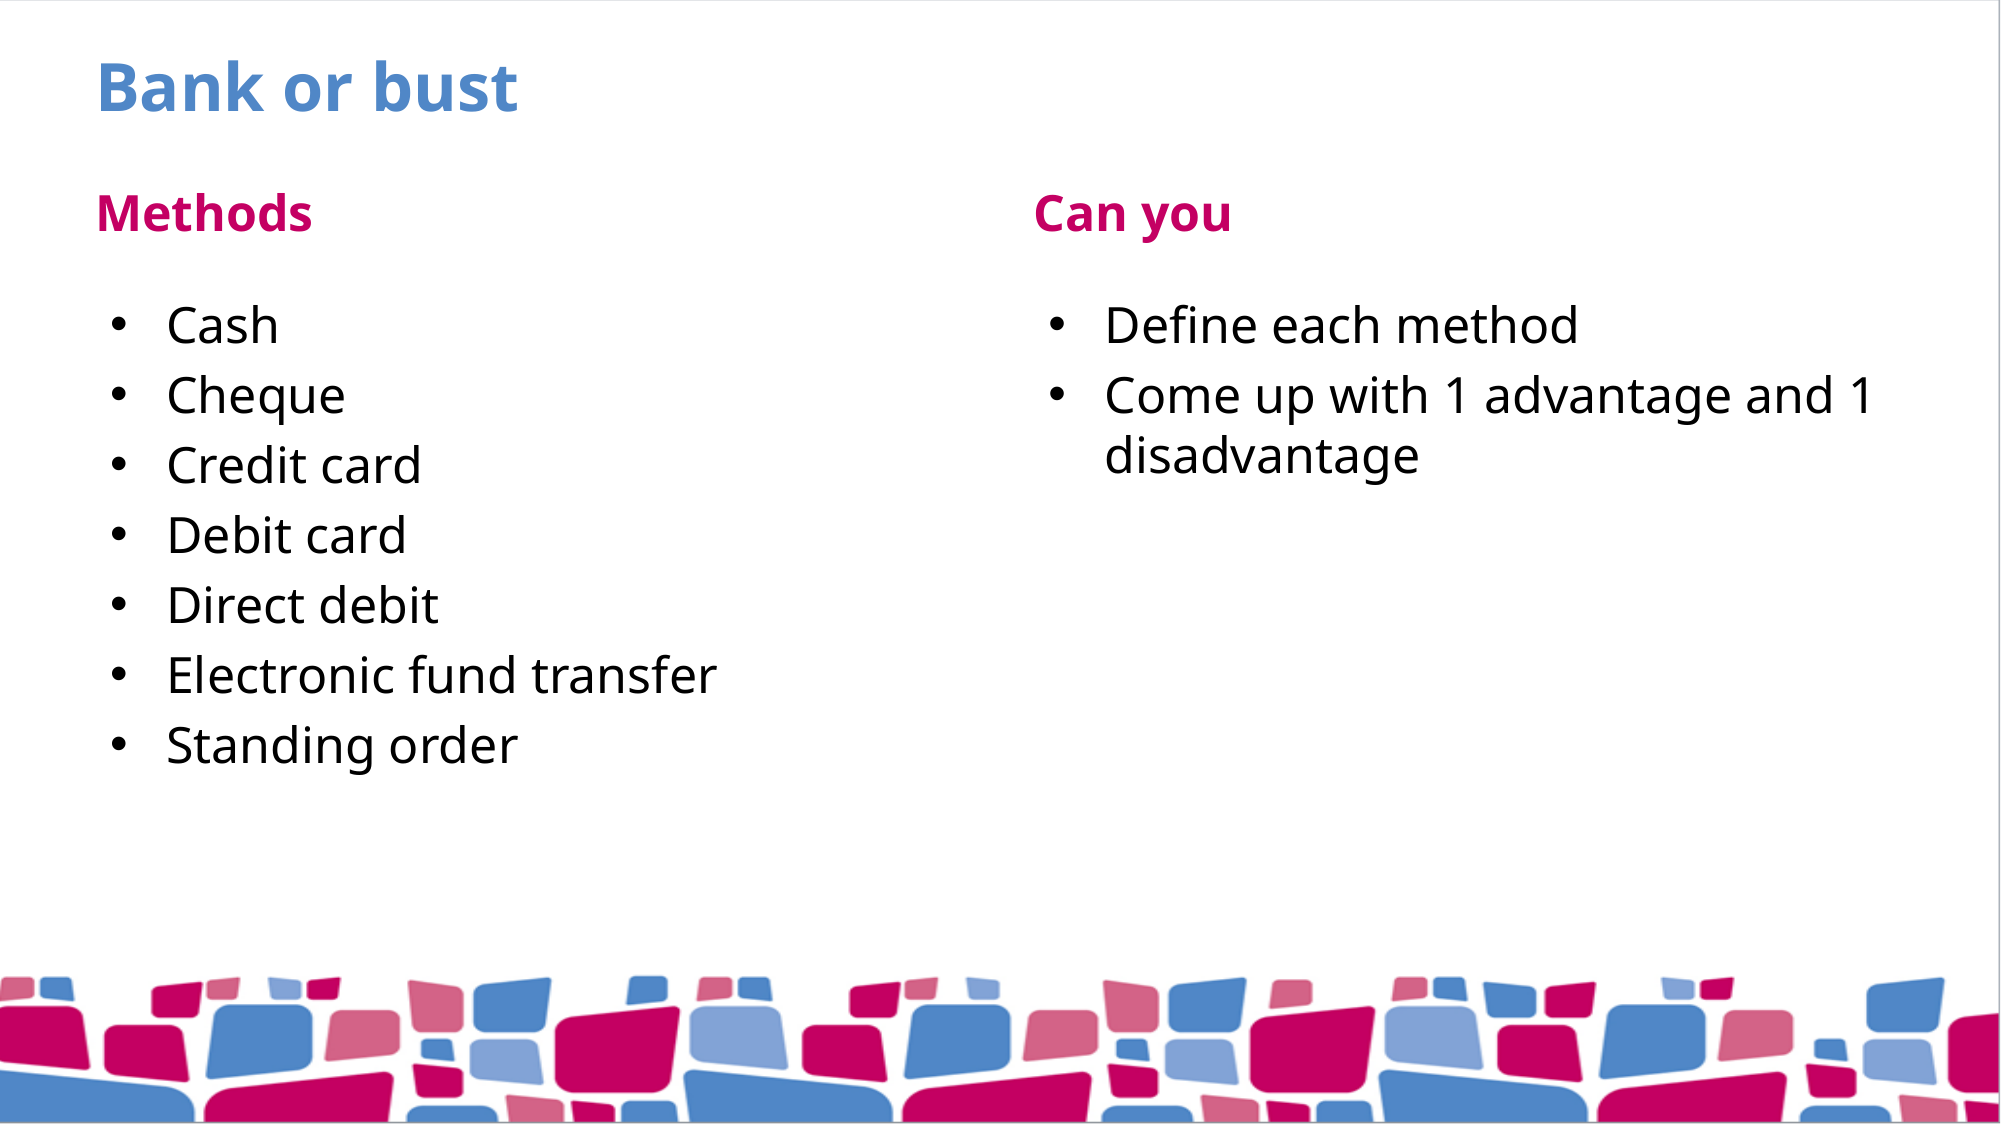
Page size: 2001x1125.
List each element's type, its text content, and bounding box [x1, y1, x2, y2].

list Methods [94, 181, 984, 286]
list Cash Cheque Credit card Debit card Direct debit Electronic fund transfer Standing order [94, 286, 984, 925]
list Define each method Come up with 1 advantage and 1 disadvantage [1033, 286, 1922, 925]
list Can you [1033, 181, 1922, 286]
title Bank or bust [94, 45, 1922, 136]
picture [0, 0, 2001, 1125]
